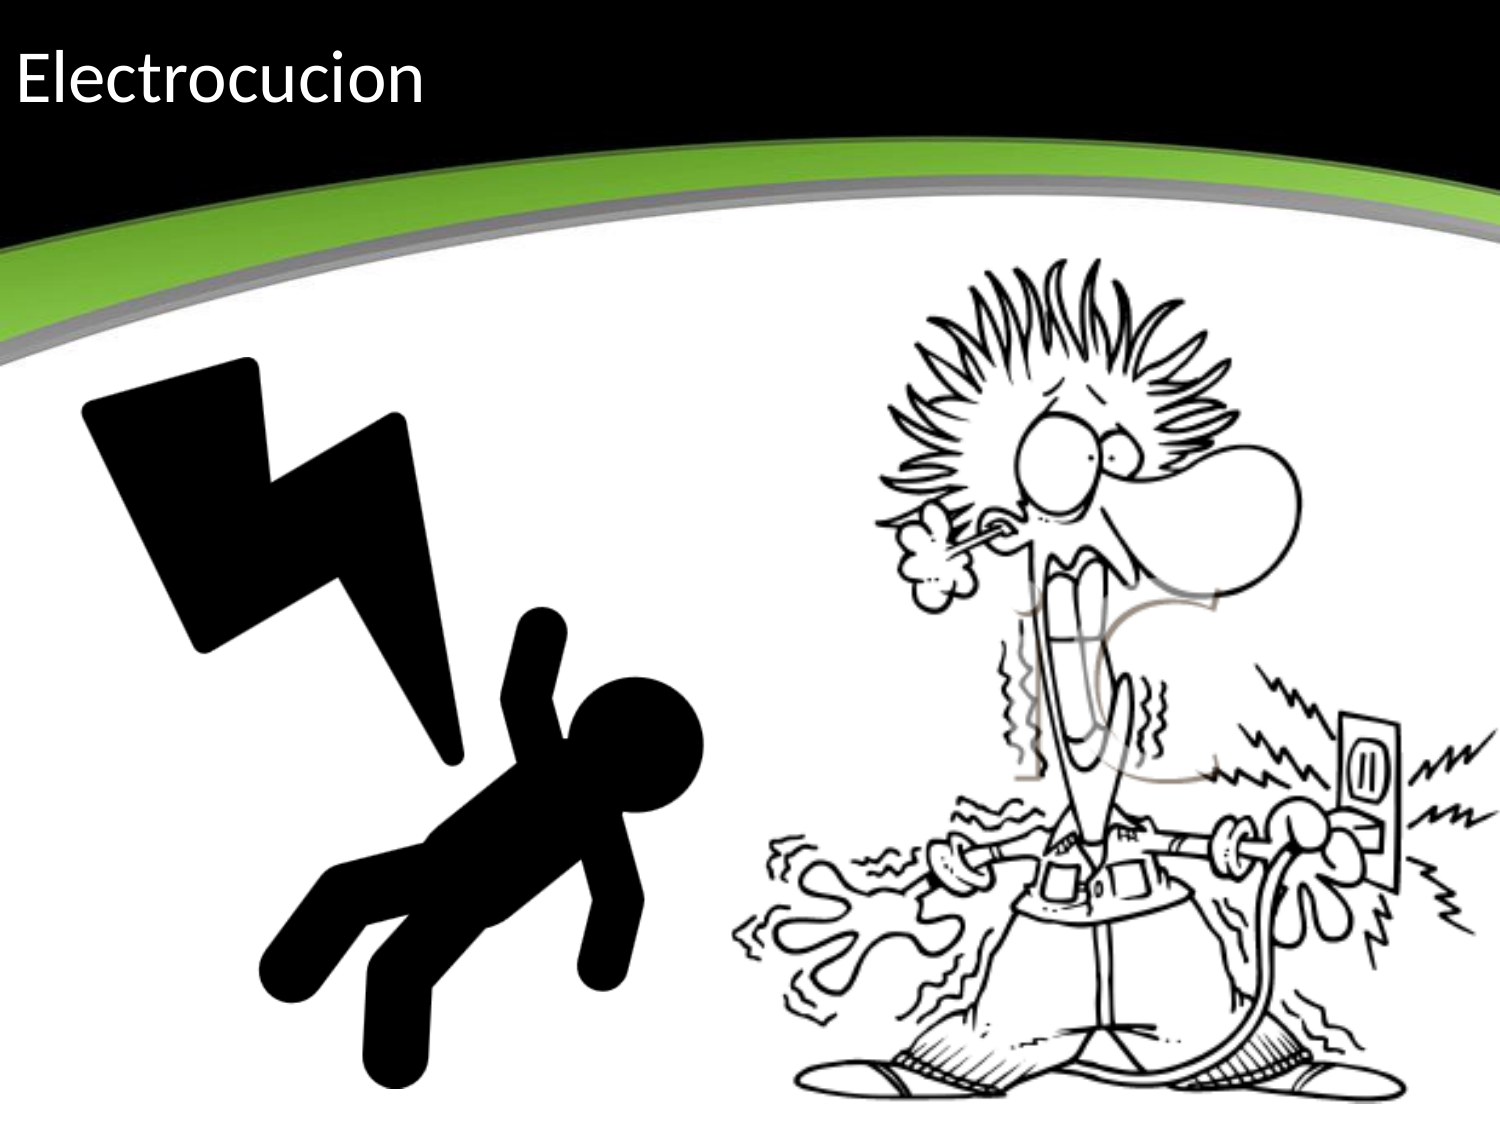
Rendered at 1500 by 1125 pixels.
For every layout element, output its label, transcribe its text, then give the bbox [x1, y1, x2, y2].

title Electrocucion [0, 9, 1294, 227]
picture [0, 0, 1500, 1125]
